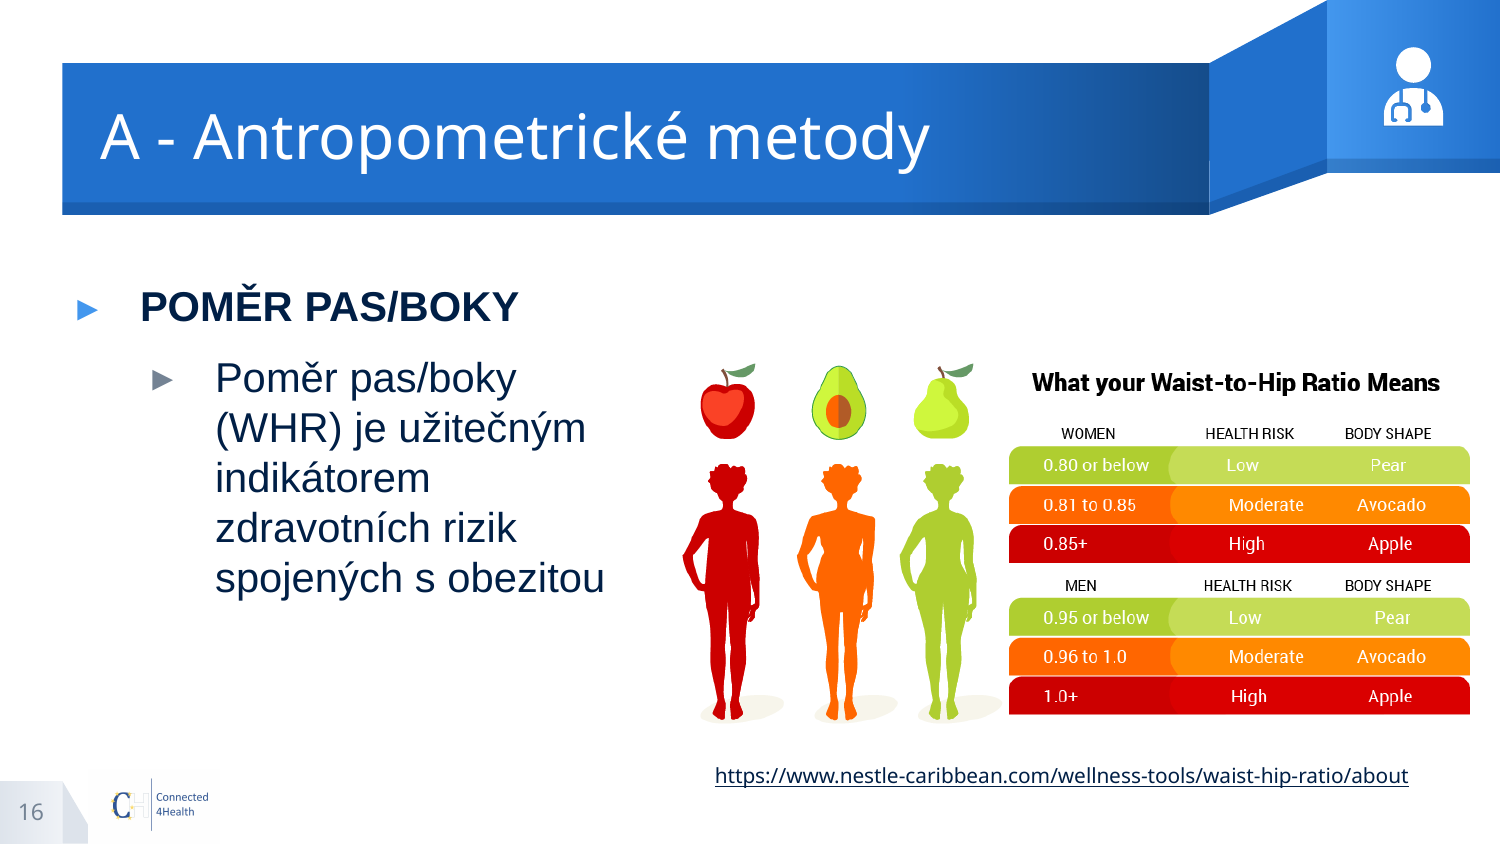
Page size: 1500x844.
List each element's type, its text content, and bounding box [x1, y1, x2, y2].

picture [88, 769, 220, 844]
text_box https://www.nestle-caribbean.com/wellness-tools/waist-hip-ratio/about [680, 764, 1444, 799]
list POMĚR PAS/BOKY Poměr pas/boky (WHR) je užitečným indikátorem zdravotních rizik spojených s obezitou [64, 279, 656, 588]
slide_number 16 [0, 781, 63, 844]
picture [655, 317, 1483, 756]
title A - Antropometrické metody [100, 64, 1329, 215]
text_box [1383, 47, 1444, 126]
